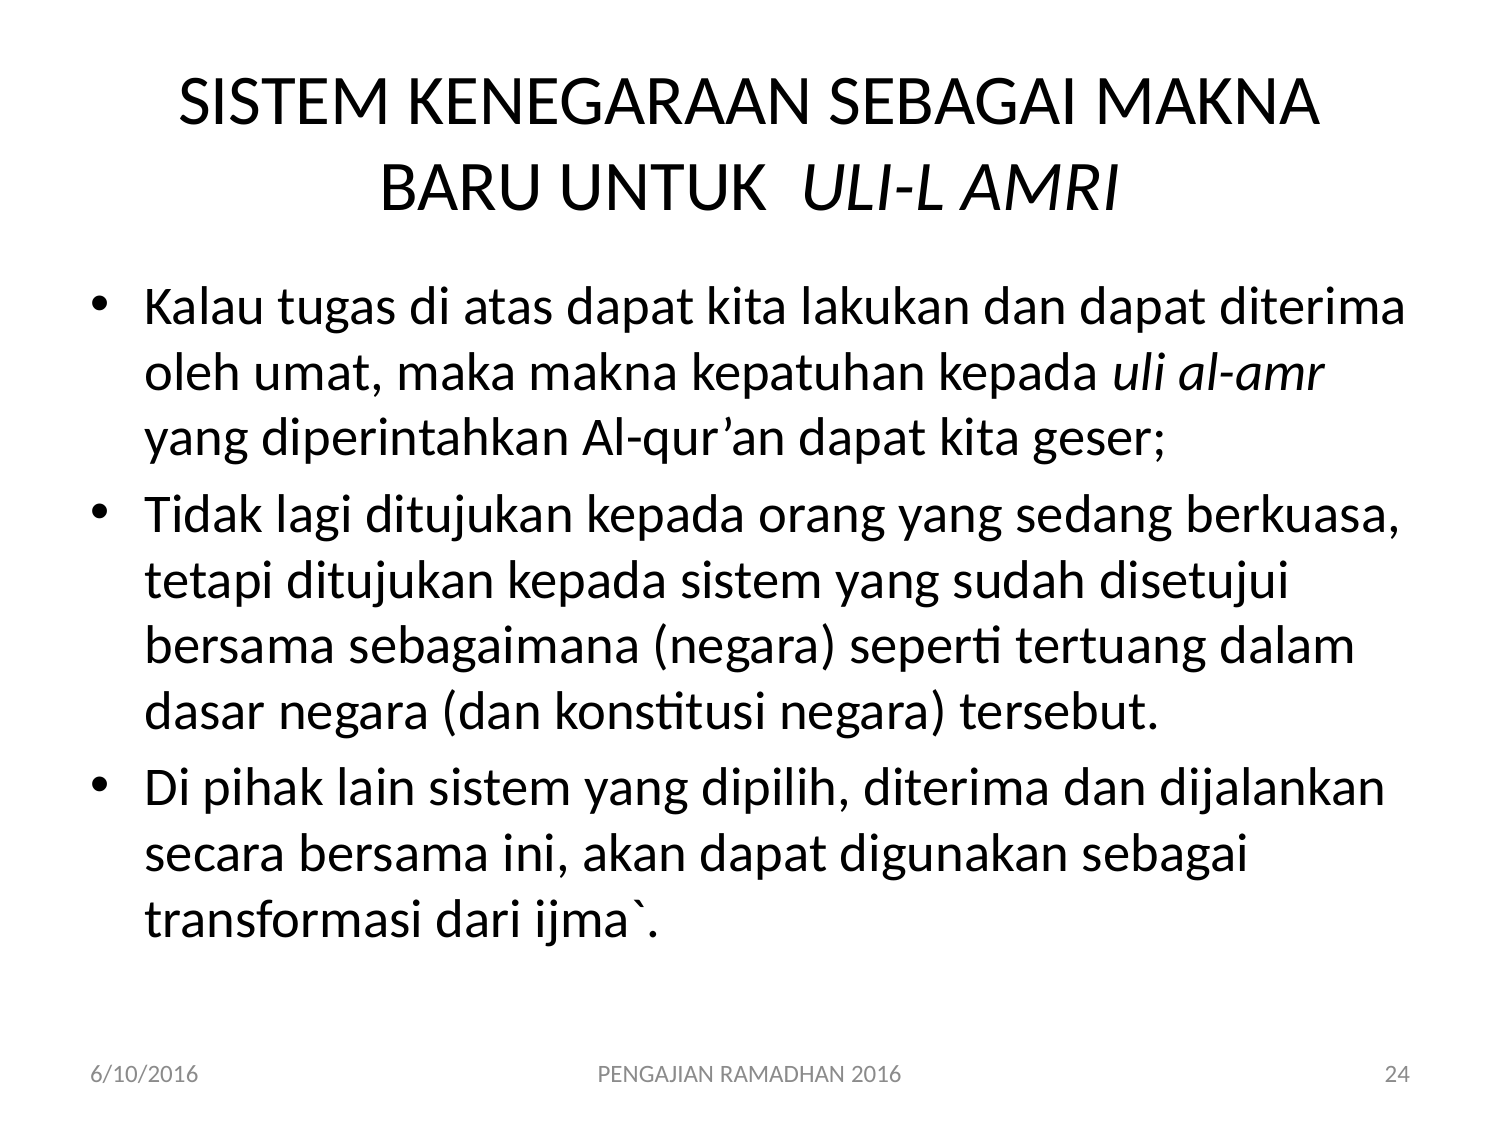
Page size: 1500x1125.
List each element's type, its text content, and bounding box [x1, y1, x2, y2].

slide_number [75, 1042, 425, 1103]
slide_number 24 [1074, 1042, 1425, 1103]
title SISTEM KENEGARAAN SEBAGAI MAKNA BARU UNTUK ULI-L AMRI [75, 45, 1425, 233]
list Kalau tugas di atas dapat kita lakukan dan dapat diterima oleh umat, maka makna kepatuhan kepada uli al-amr yang diperintahkan Al-qur’an dapat kita geser; Tidak lagi ditujukan kepada orang yang sedang berkuasa, tetapi ditujukan kepada sistem yang sudah disetujui bersama sebagaimana (negara) seperti tertuang dalam dasar negara (dan konstitusi negara) tersebut. Di pihak lain sistem yang dipilih, diterima dan dijalankan secara bersama ini, akan dapat digunakan sebagai transformasi dari ijma`. [75, 262, 1425, 1005]
footer PENGAJIAN RAMADHAN 2016 [512, 1042, 988, 1103]
